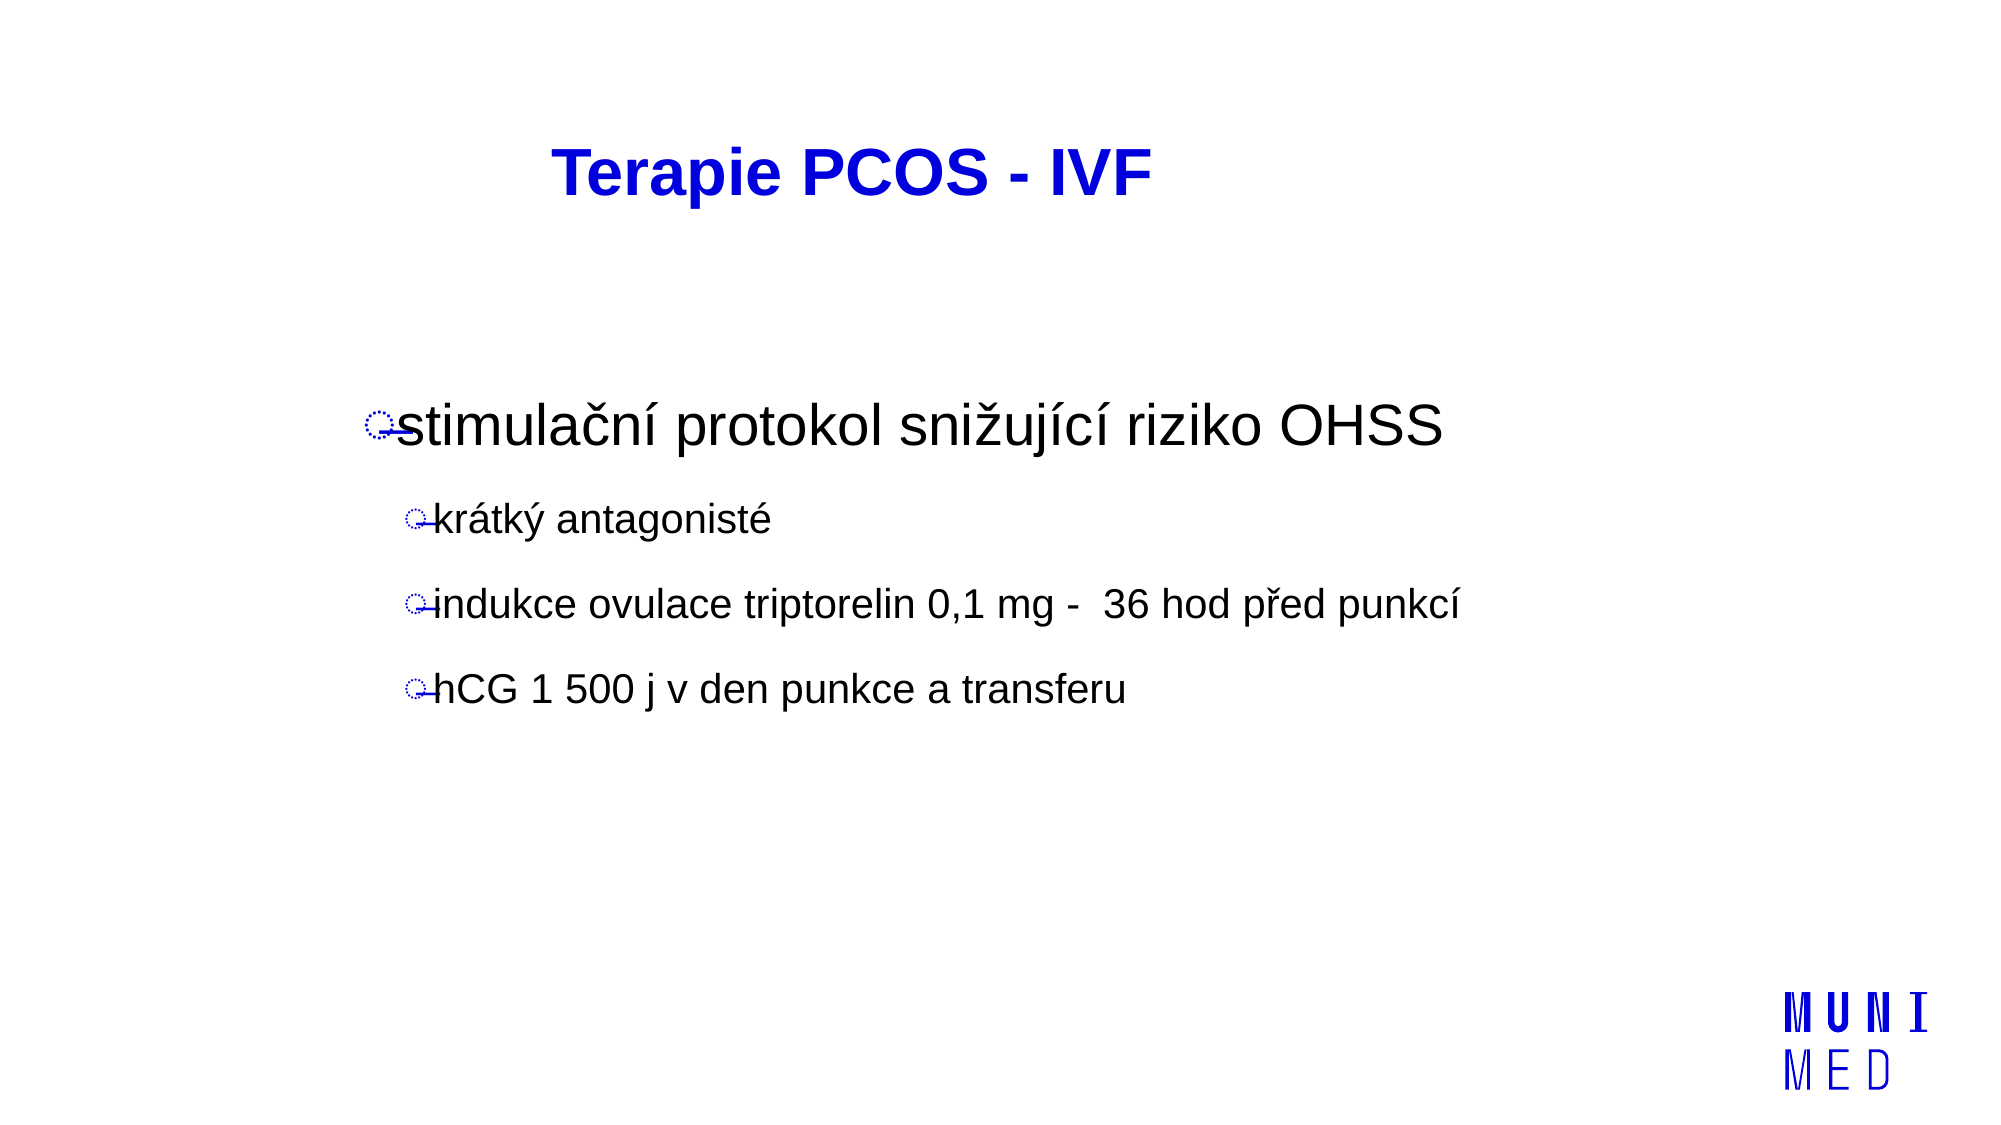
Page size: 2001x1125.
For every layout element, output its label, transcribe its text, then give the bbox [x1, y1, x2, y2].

title Terapie PCOS - IVF [551, 125, 1508, 248]
list stimulační protokol snižující riziko OHSS krátký antagonisté indukce ovulace triptorelin 0,1 mg - 36 hod před punkcí hCG 1 500 j v den punkce a transferu [350, 338, 1626, 917]
